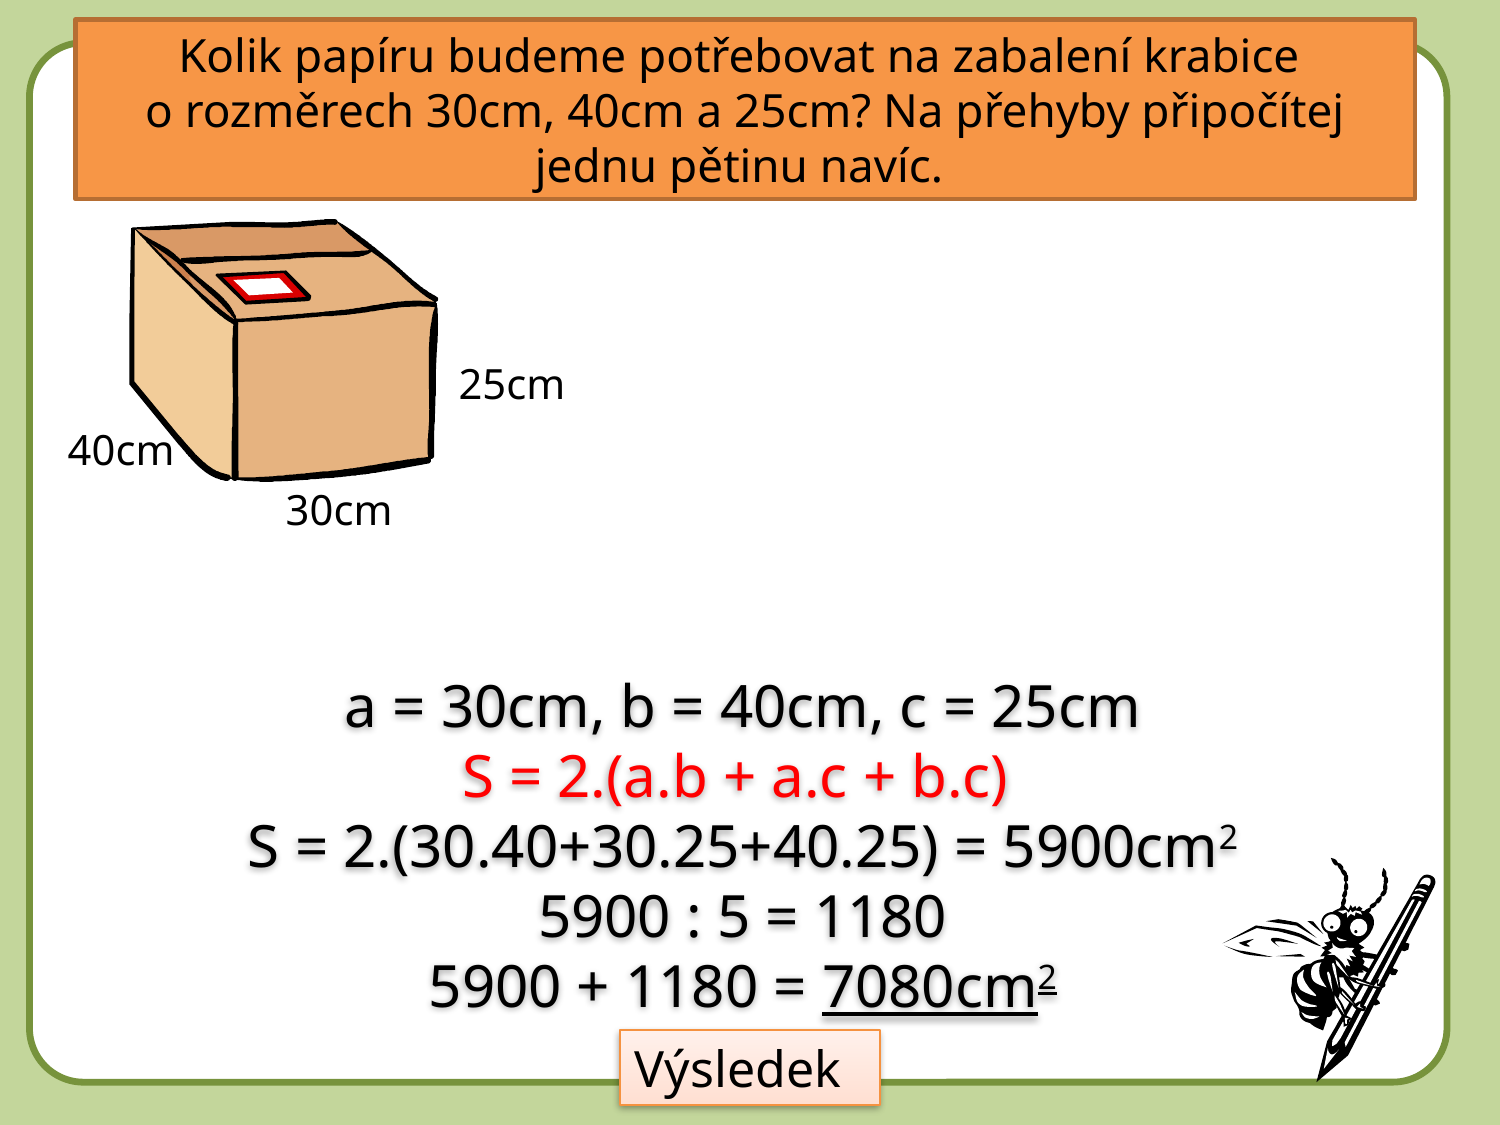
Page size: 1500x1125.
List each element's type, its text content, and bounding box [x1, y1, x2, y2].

text_box [27, 41, 1450, 1085]
text_box 40cm [53, 416, 119, 482]
text_box a = 30cm, b = 40cm, c = 25cm S = 2.(a.b + a.c + b.c) S = 2.(30.40+30.25+40.25) = 5900cm2 5900 : 5 = 1180 5900 + 1180 = 7080cm2 [210, 661, 1276, 1027]
text_box 25cm [448, 350, 586, 416]
text_box Kolik papíru budeme potřebovat na zabalení krabice o rozměrech 30cm, 40cm a 25cm? Na přehyby připočítej jednu pětinu navíc. [73, 17, 1417, 201]
text_box 30cm [270, 496, 413, 542]
text_box Výsledek [619, 1034, 881, 1106]
picture [124, 213, 445, 488]
picture [1222, 857, 1436, 1083]
